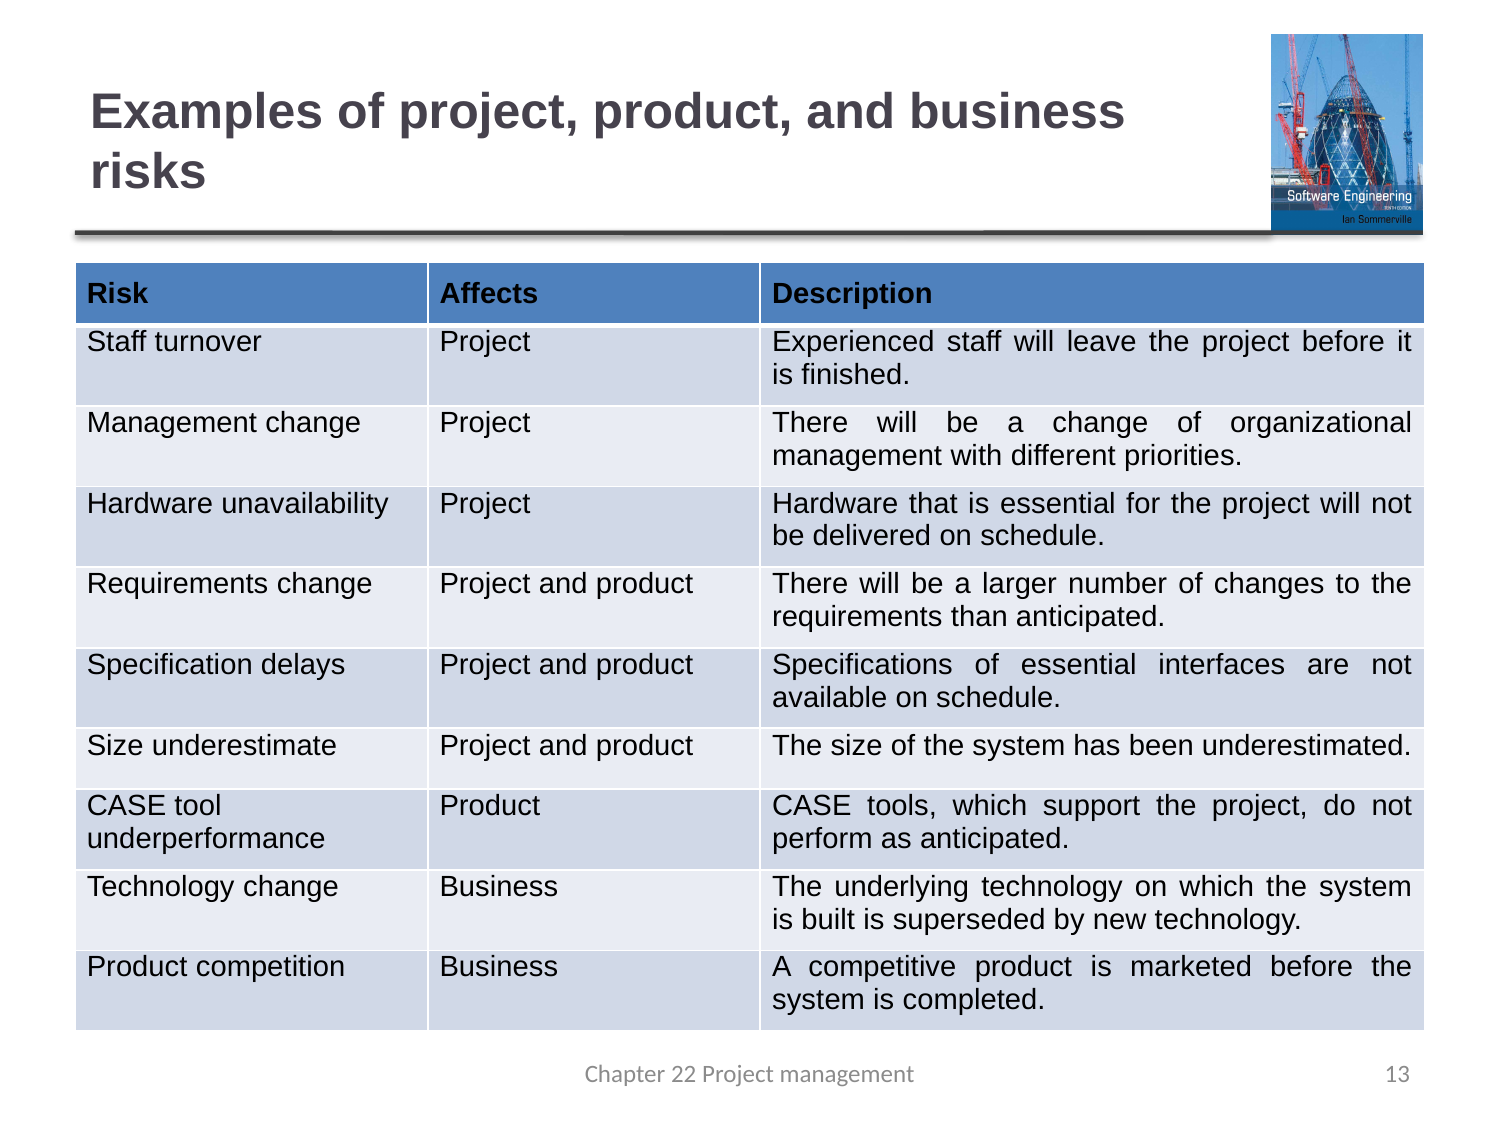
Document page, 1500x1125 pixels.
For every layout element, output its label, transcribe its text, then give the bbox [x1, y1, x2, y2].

table_header Affects [429, 263, 759, 323]
table_cell Business [429, 871, 759, 950]
picture [1271, 34, 1423, 230]
table_cell CASE tools, which support the project, do not perform as anticipated. [761, 790, 1424, 869]
table_cell Staff turnover [76, 328, 427, 405]
table_cell There will be a change of organizational management with different priorities. [761, 407, 1424, 486]
table_cell Project [429, 407, 759, 486]
table_cell Project and product [429, 568, 759, 647]
table_cell Size underestimate [76, 729, 427, 788]
table_cell Hardware that is essential for the project will not be delivered on schedule. [761, 487, 1424, 566]
table_cell Project [429, 328, 759, 405]
table_cell CASE tool underperformance [76, 790, 427, 869]
table_header Description [761, 263, 1424, 323]
table_cell Business [429, 951, 759, 1030]
table_cell Experienced staff will leave the project before it is finished. [761, 328, 1424, 405]
table_cell Requirements change [76, 568, 427, 647]
table_cell Product [429, 790, 759, 869]
slide_number 13 [1074, 1042, 1425, 1103]
table_cell A competitive product is marketed before the system is completed. [761, 951, 1424, 1030]
table_cell Project [429, 487, 759, 566]
table_header Risk [76, 263, 427, 323]
table_cell Specification delays [76, 649, 427, 727]
table_cell Specifications of essential interfaces are not available on schedule. [761, 649, 1424, 727]
table_cell Product competition [76, 951, 427, 1030]
table_cell Management change [76, 407, 427, 486]
table_cell Hardware unavailability [76, 487, 427, 566]
table_cell The underlying technology on which the system is built is superseded by new technology. [761, 871, 1424, 950]
table_cell There will be a larger number of changes to the requirements than anticipated. [761, 568, 1424, 647]
footer Chapter 22 Project management [512, 1042, 988, 1103]
table_cell Technology change [76, 871, 427, 950]
table_cell Project and product [429, 649, 759, 727]
table_cell The size of the system has been underestimated. [761, 729, 1424, 788]
table_cell Project and product [429, 729, 759, 788]
title Examples of project, product, and business risks [74, 44, 1272, 233]
